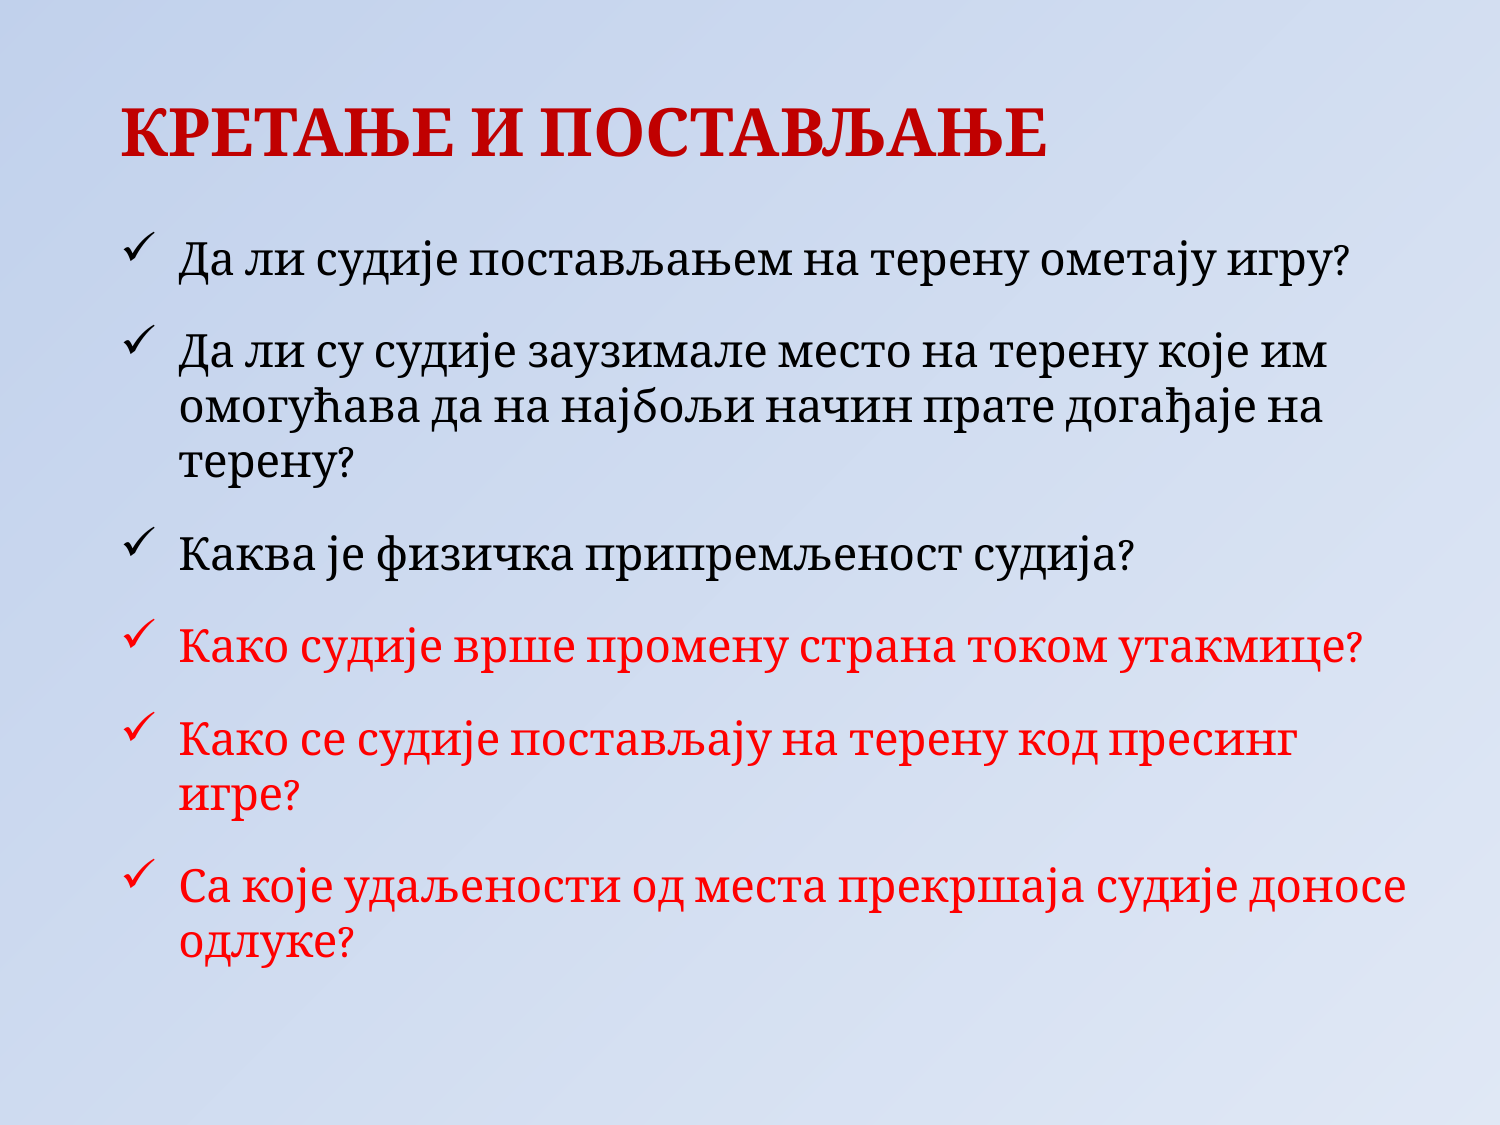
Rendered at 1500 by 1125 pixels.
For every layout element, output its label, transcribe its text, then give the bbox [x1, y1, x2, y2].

text_box КРЕТАЊЕ И ПОСТАВЉАЊЕ Да ли судије постављањем на терену ометају игру? Да ли су судије заузимале место на терену које им омогућава да на најбољи начин прате догађаје на терену? Каква је физичка припремљеност судија? Како судије врше промену страна током утакмице? Како се судије постављају на терену код пресинг игре? Са које удаљености од места прекршаја судије доносе одлуке? [105, 82, 1430, 1020]
